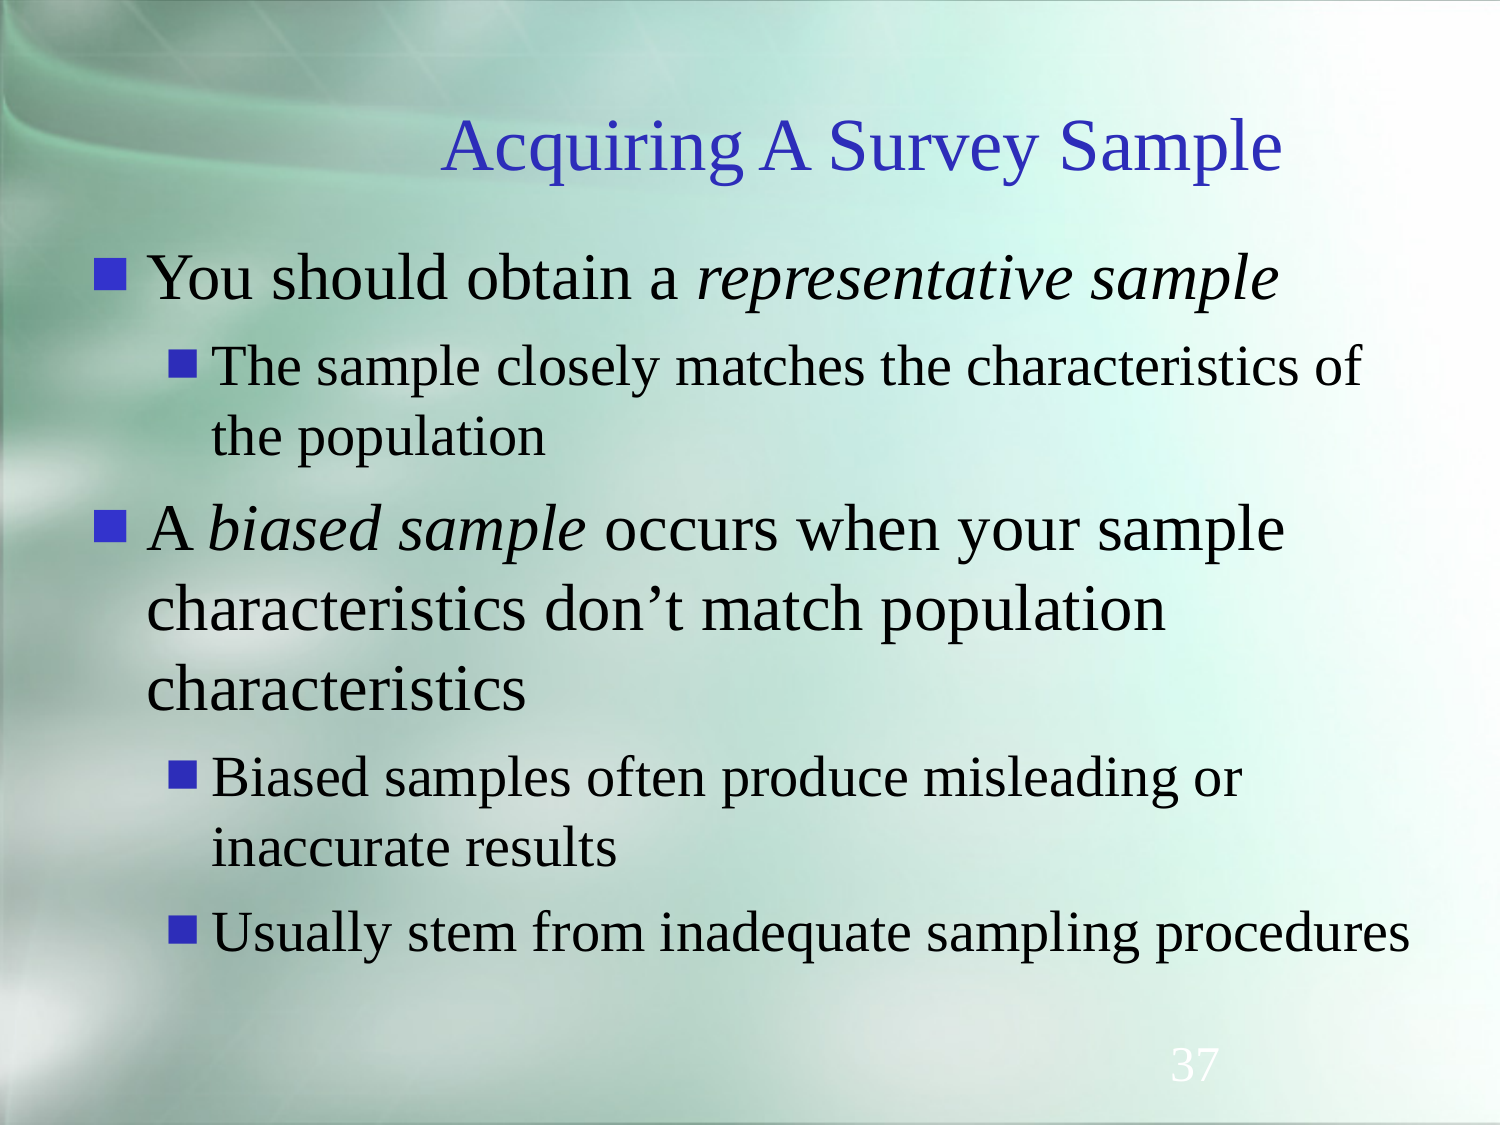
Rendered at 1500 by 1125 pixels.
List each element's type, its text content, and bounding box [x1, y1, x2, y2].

title Acquiring A Survey Sample [162, 87, 1500, 225]
slide_number 37 [1155, 1024, 1468, 1100]
picture [0, 0, 1500, 1125]
list You should obtain a representative sample The sample closely matches the characteristics of the population A biased sample occurs when your sample characteristics don’t match population characteristics Biased samples often produce misleading or inaccurate results Usually stem from inadequate sampling procedures [75, 224, 1450, 1063]
